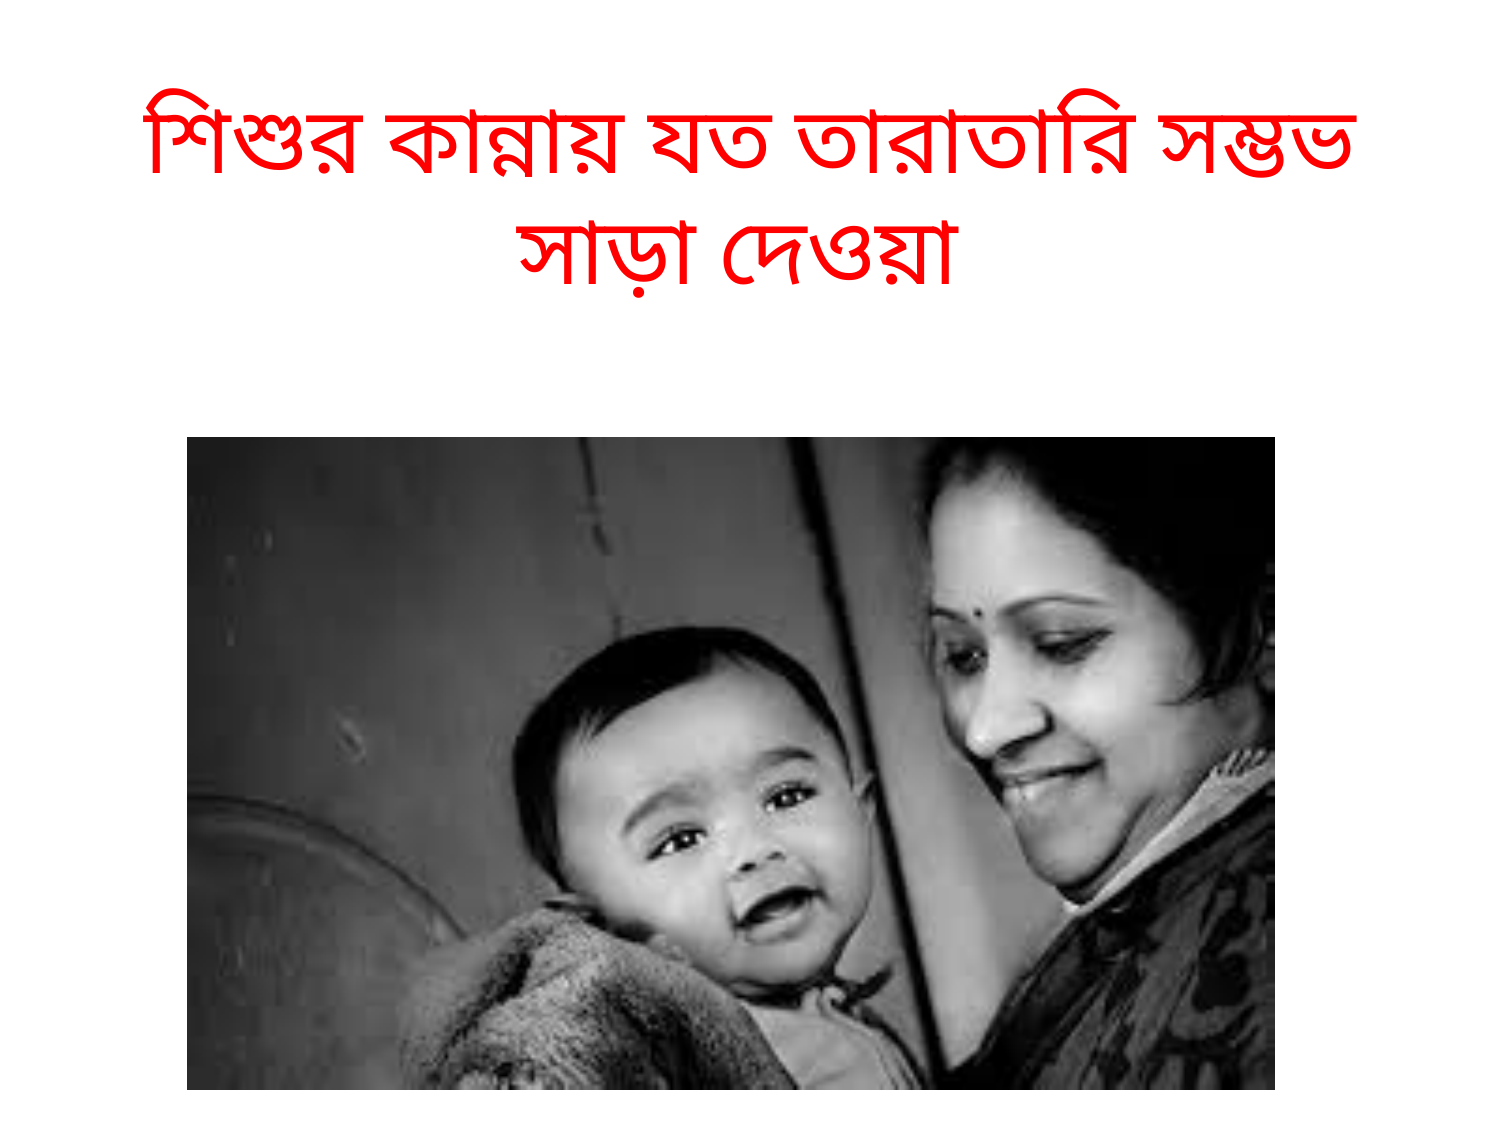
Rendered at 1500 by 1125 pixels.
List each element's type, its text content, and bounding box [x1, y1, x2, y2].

picture [187, 437, 1276, 1091]
title শিশুর কান্নায় যত তারাতারি সম্ভভ সাড়া দেওয়া [112, 71, 1388, 313]
